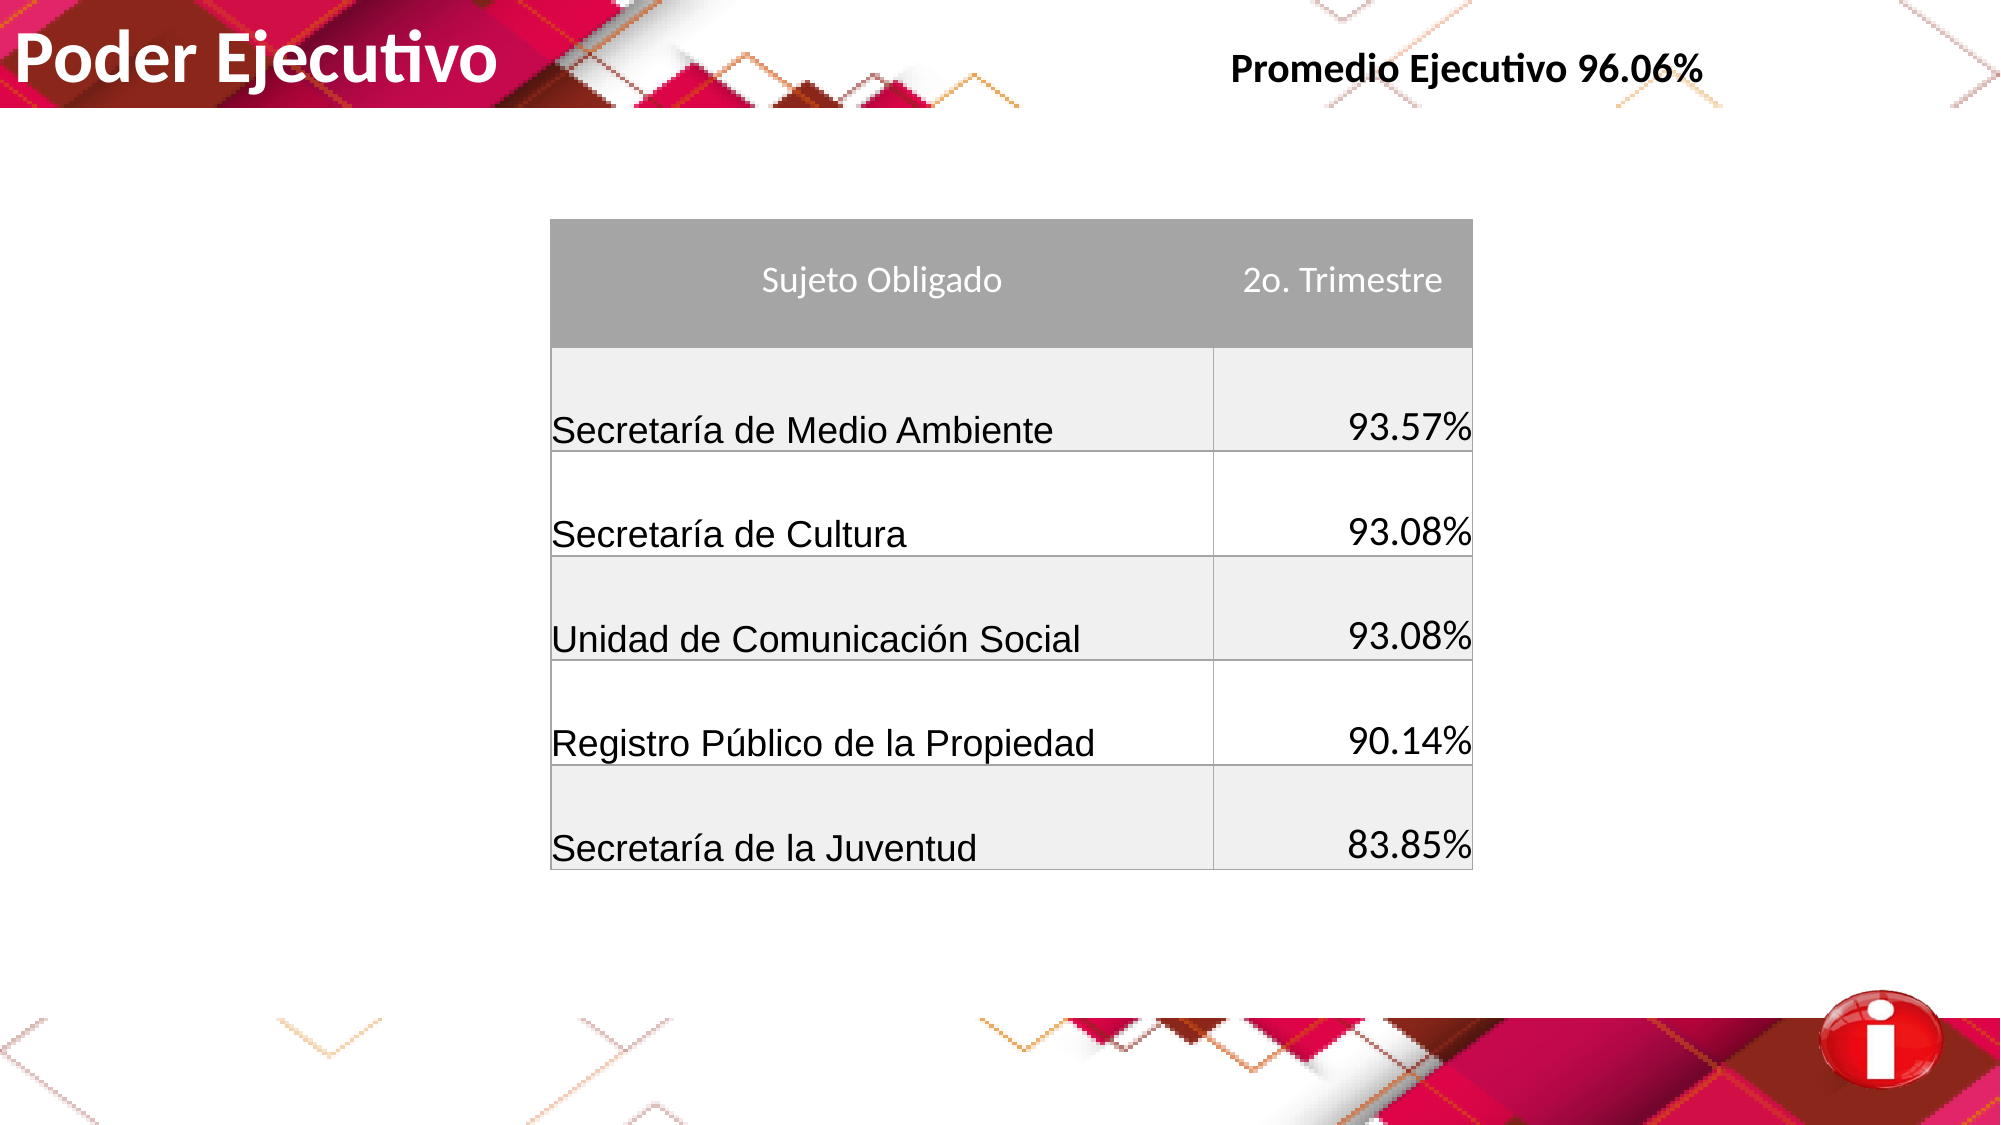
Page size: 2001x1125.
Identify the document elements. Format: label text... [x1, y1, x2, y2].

table_header 2o. Trimestre [1213, 221, 1472, 346]
text_box Poder Ejecutivo Promedio Ejecutivo 96.06% [0, 0, 1934, 105]
picture [0, 987, 2000, 1125]
table_cell Registro Público de la Propiedad [552, 661, 1213, 764]
table_cell Secretaría de Medio Ambiente [552, 348, 1213, 450]
table_cell Unidad de Comunicación Social [552, 557, 1213, 659]
table_cell 93.08% [1214, 557, 1472, 659]
table_header Sujeto Obligado [552, 221, 1213, 346]
table_cell Secretaría de la Juventud [552, 766, 1213, 869]
picture [0, 0, 2001, 108]
table_cell 83.85% [1214, 766, 1472, 869]
table_cell Secretaría de Cultura [552, 452, 1213, 555]
table_cell 90.14% [1214, 661, 1472, 764]
table_cell 93.08% [1214, 452, 1472, 555]
table_cell 93.57% [1214, 348, 1472, 450]
